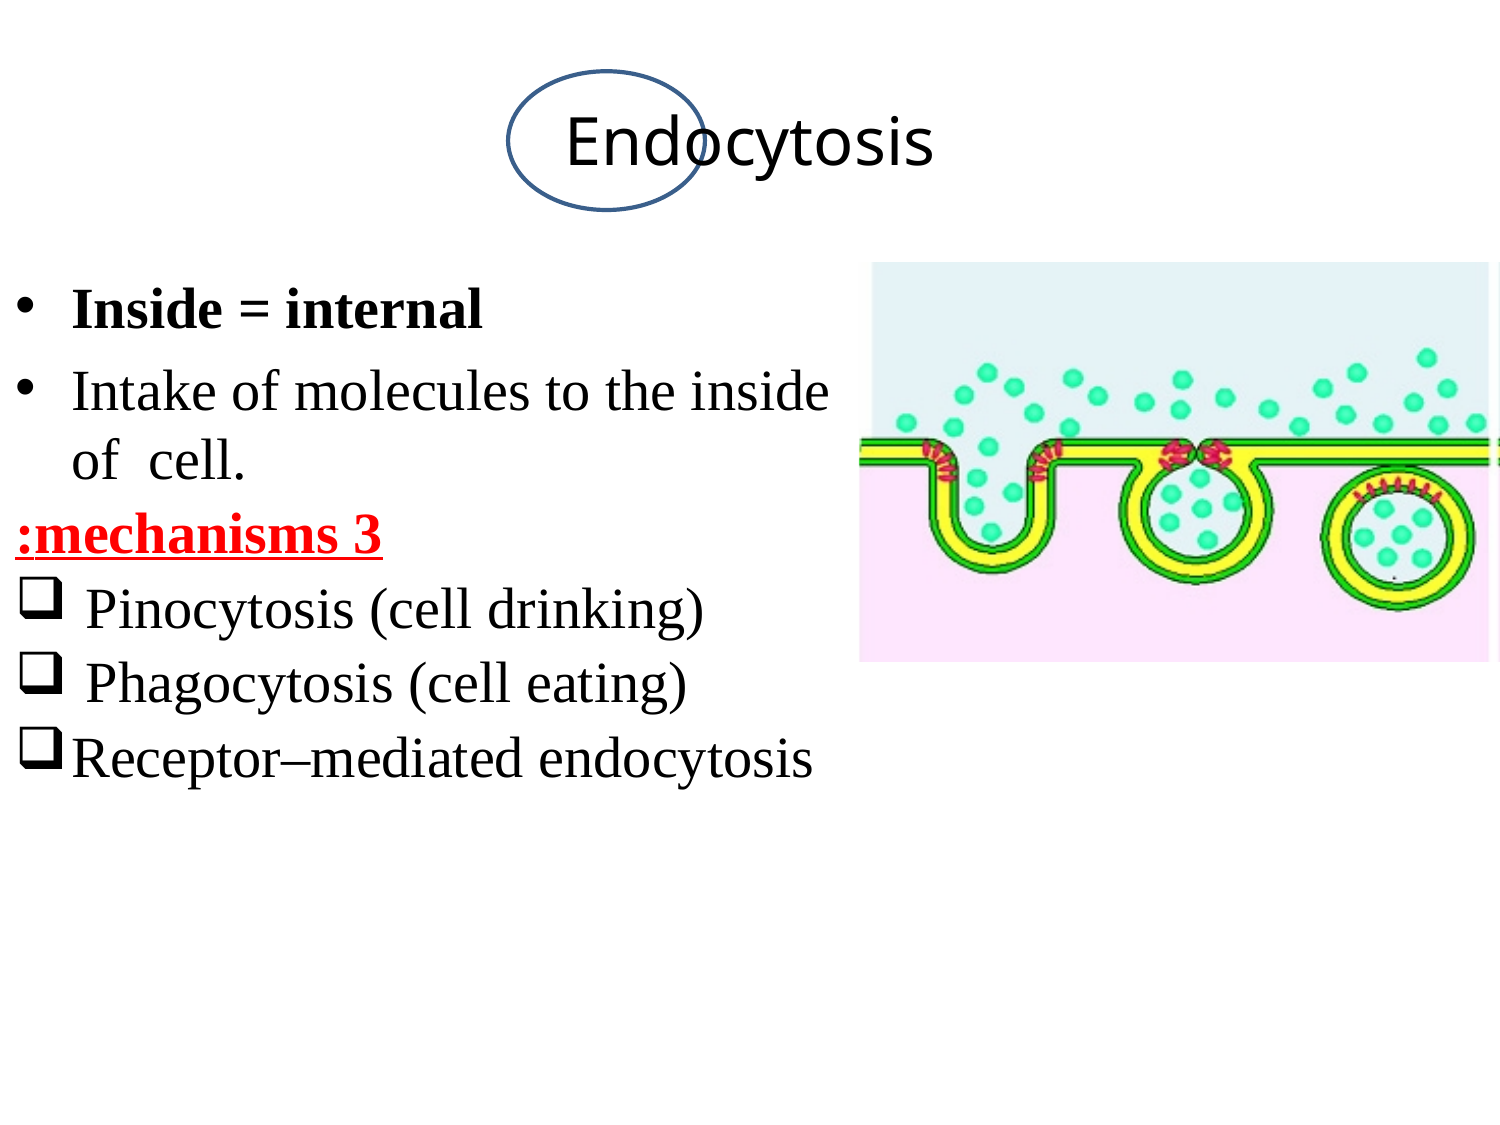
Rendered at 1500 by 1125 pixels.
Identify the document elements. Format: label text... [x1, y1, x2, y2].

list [858, 262, 1500, 663]
title Endocytosis [75, 45, 1425, 233]
list Inside = internal Intake of molecules to the inside of cell. 3 mechanisms: Pinocytosis (cell drinking) Phagocytosis (cell eating) Receptor–mediated endocytosis [0, 262, 885, 1005]
